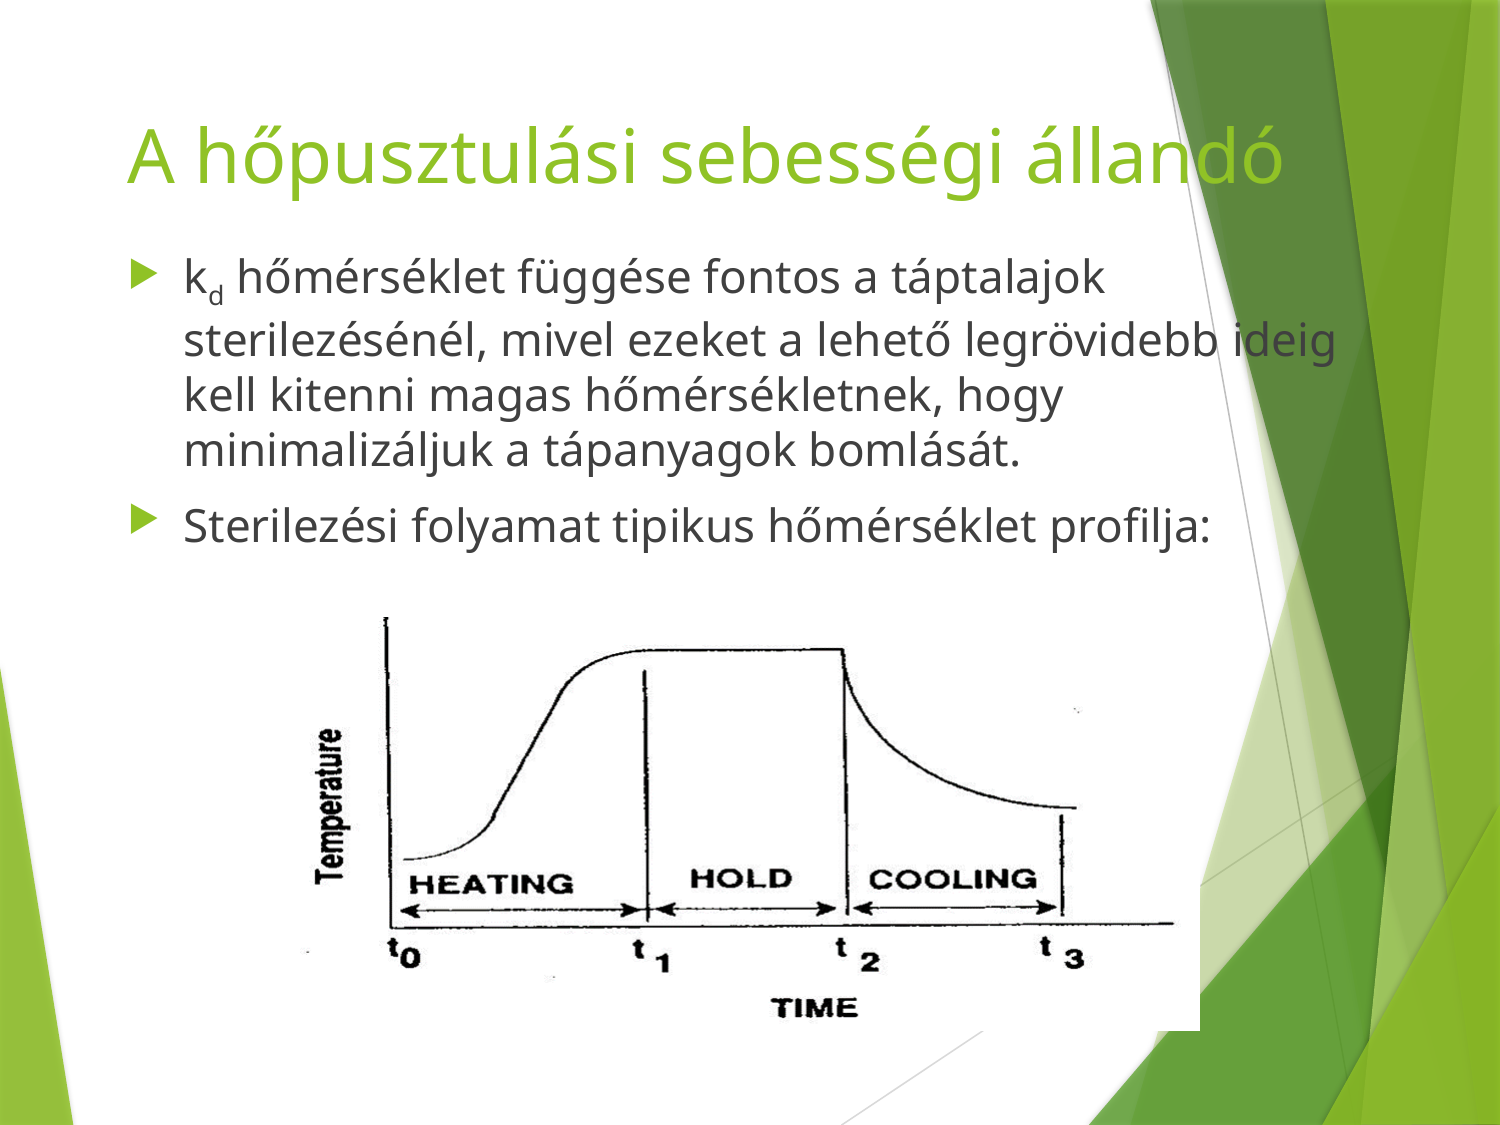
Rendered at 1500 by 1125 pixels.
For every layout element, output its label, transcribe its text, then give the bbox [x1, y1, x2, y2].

title A hőpusztulási sebességi állandó [112, 101, 1388, 240]
list kd hőmérséklet függése fontos a táptalajok sterilezésénél, mivel ezeket a lehető legrövidebb ideig kell kitenni magas hőmérsékletnek, hogy minimalizáljuk a tápanyagok bomlását. Sterilezési folyamat tipikus hőmérséklet profilja: [112, 240, 1388, 1031]
picture [270, 616, 1200, 1031]
